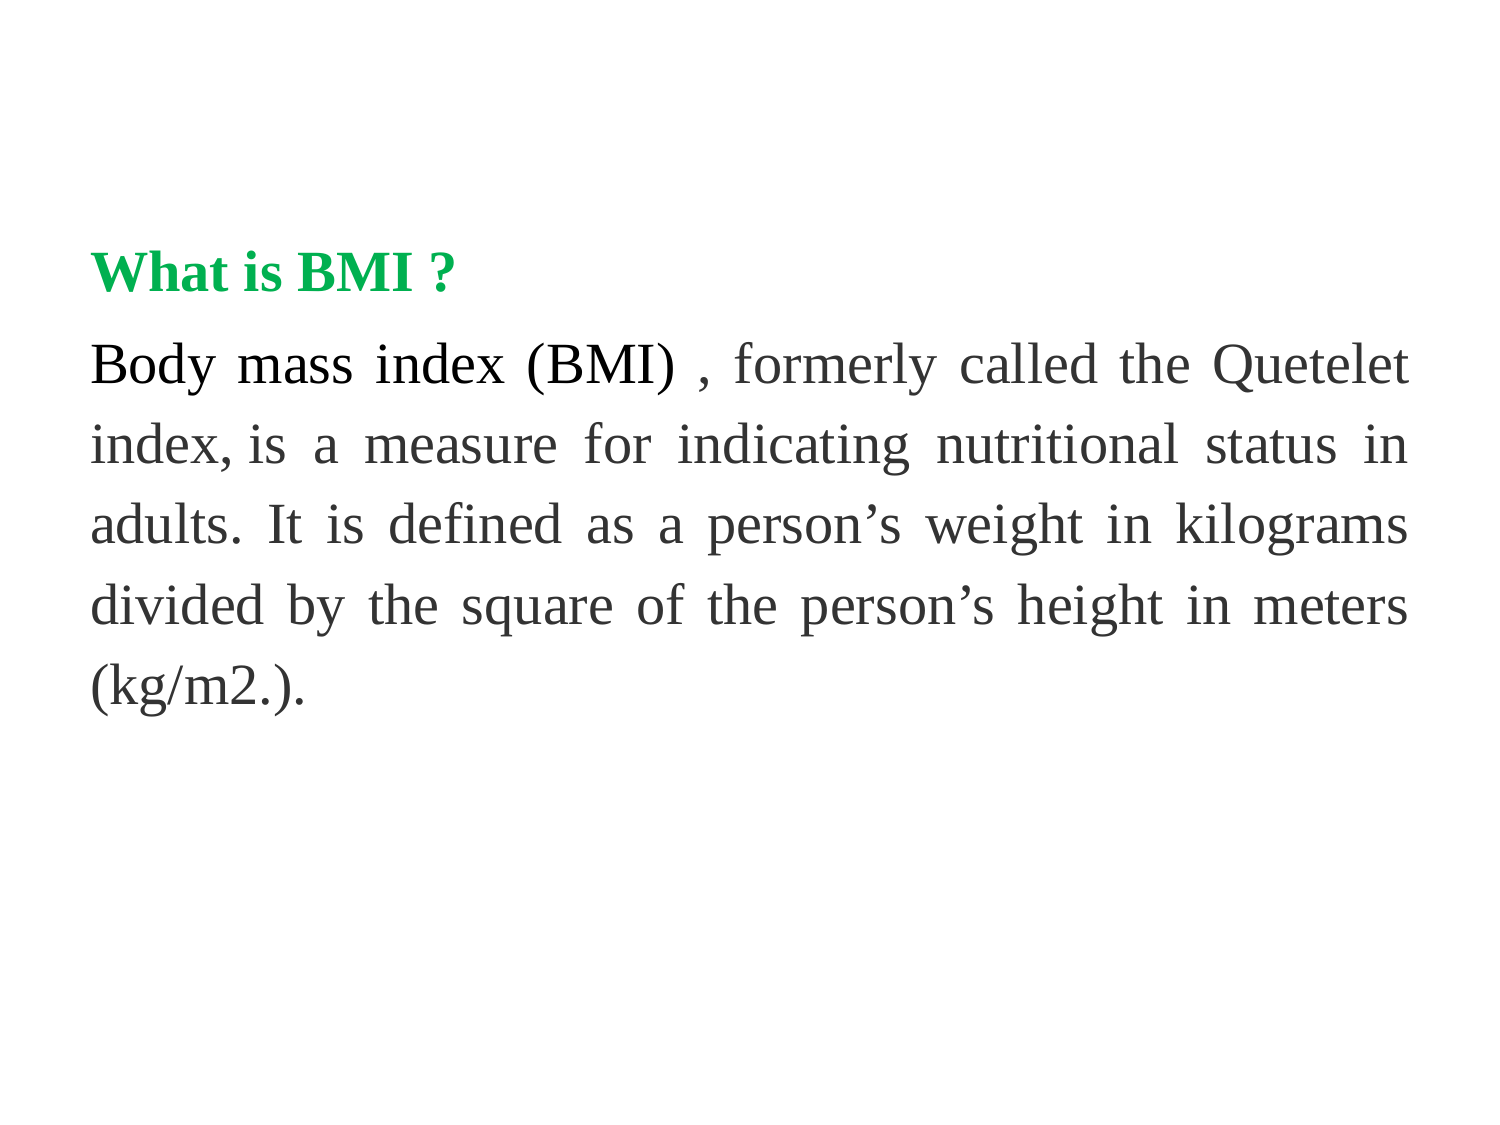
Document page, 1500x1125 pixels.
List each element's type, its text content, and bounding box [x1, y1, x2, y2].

list What is BMI ? Body mass index (BMI) , formerly called the Quetelet index, is a measure for indicating nutritional status in adults. It is defined as a person’s weight in kilograms divided by the square of the person’s height in meters (kg/m2.). [75, 62, 1425, 1005]
